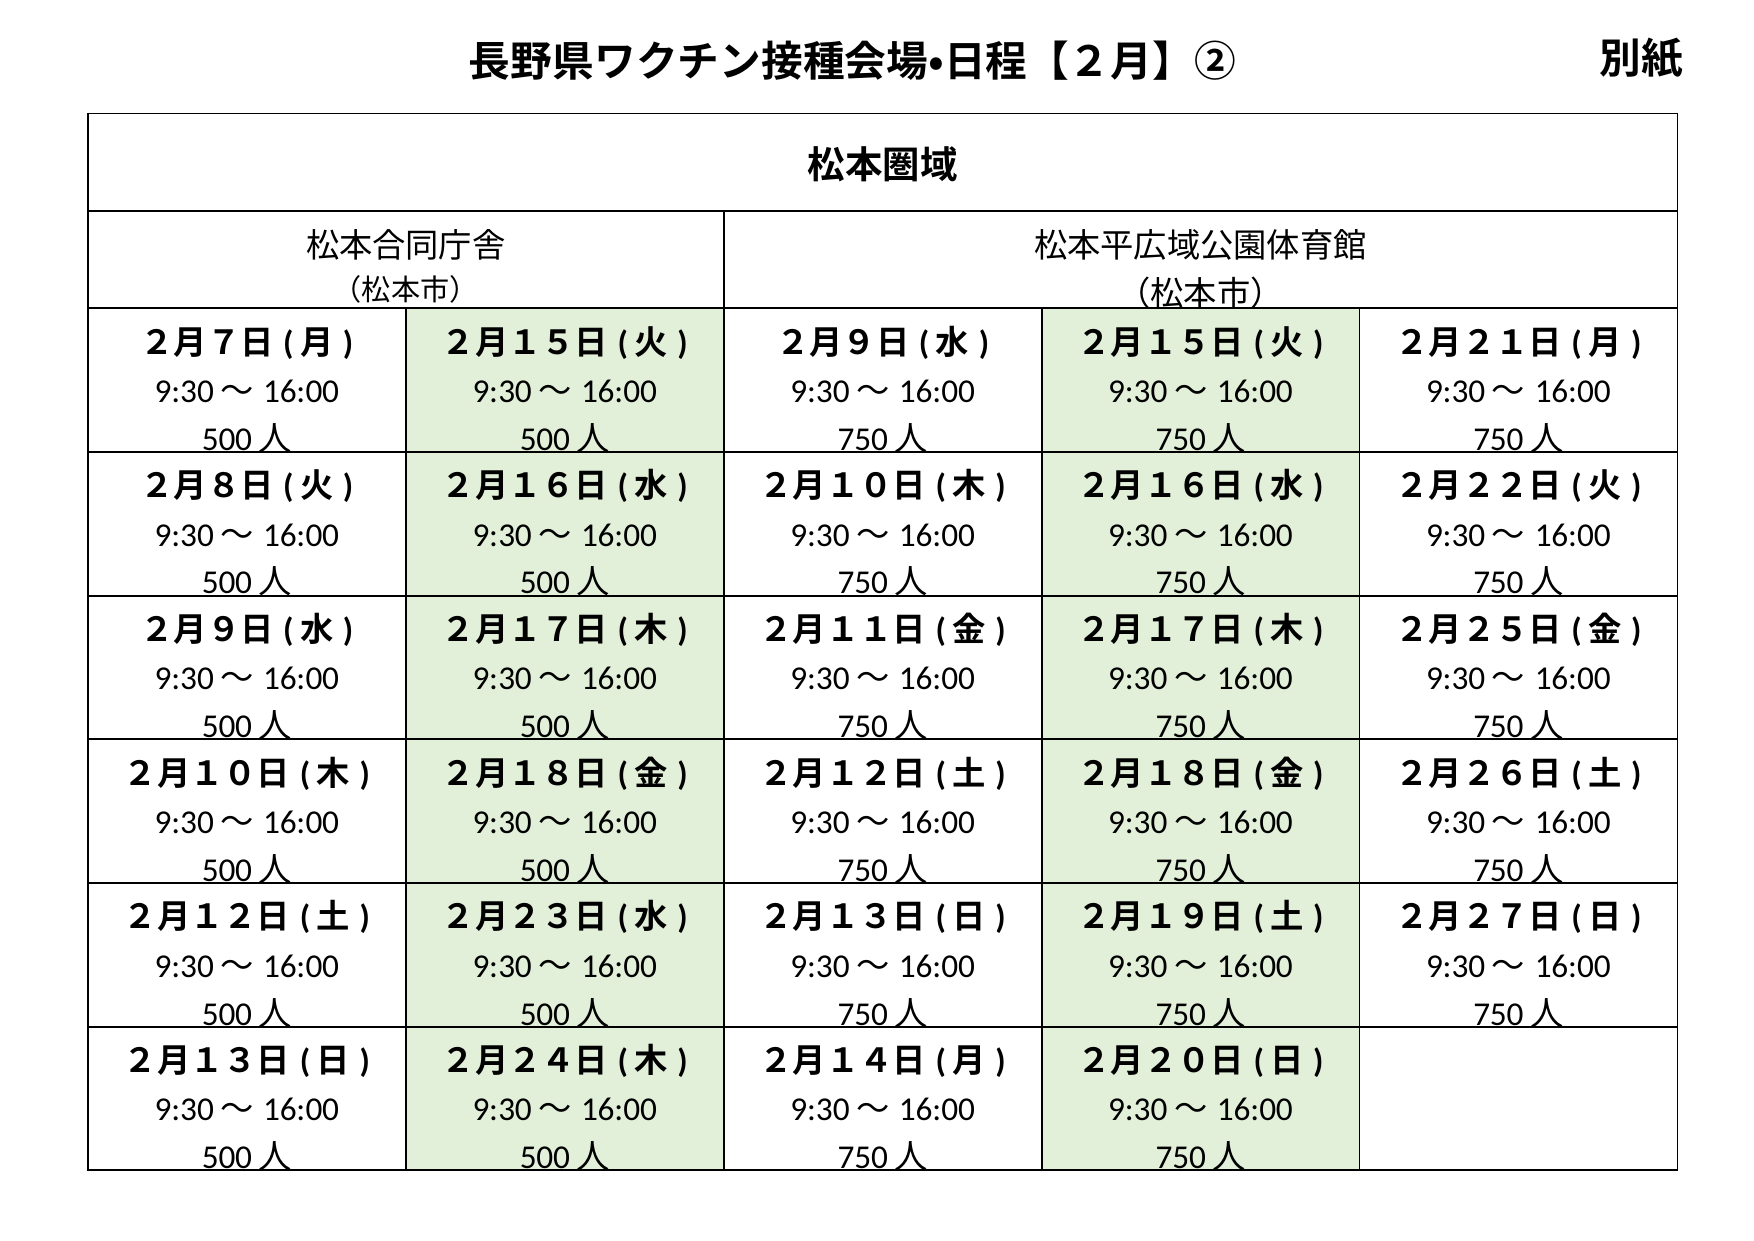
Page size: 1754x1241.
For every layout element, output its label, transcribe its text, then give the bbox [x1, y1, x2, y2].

table_cell ２月１０日(木) 9:30～16:00 500人 [89, 740, 405, 882]
table_cell ２月２０日(日) 9:30～16:00 750人 [1043, 1028, 1359, 1169]
table_cell 松本合同庁舎 （松本市） [89, 212, 723, 307]
table_cell ２月１３日(日) 9:30～16:00 750人 [725, 884, 1041, 1026]
table_cell ２月１０日(木) 9:30～16:00 750人 [725, 453, 1041, 595]
table_cell ２月１３日(日) 9:30～16:00 500人 [89, 1028, 405, 1169]
text_box 長野県ワクチン接種会場・日程【２月】② [0, 0, 1730, 93]
table_header 松本圏域 [89, 114, 1677, 210]
table_cell ２月１２日(土) 9:30～16:00 750人 [725, 740, 1041, 882]
table_cell ２月１９日(土) 9:30～16:00 750人 [1043, 884, 1359, 1026]
table_cell ２月１５日(火) 9:30～16:00 750人 [1043, 309, 1359, 451]
table_cell ２月１７日(木) 9:30～16:00 750人 [1043, 597, 1359, 738]
table_cell ２月２１日(月) 9:30～16:00 750人 [1360, 309, 1677, 451]
table_cell ２月９日(水) 9:30～16:00 750人 [725, 309, 1041, 451]
table_cell 松本平広域公園体育館 （松本市） [725, 212, 1677, 307]
table_cell ２月１４日(月) 9:30～16:00 750人 [725, 1028, 1041, 1169]
table_cell ２月２５日(金) 9:30～16:00 750人 [1360, 597, 1677, 738]
table_cell ２月２７日(日) 9:30～16:00 750人 [1360, 884, 1677, 1026]
text_box 別紙 [1585, 24, 1754, 90]
table_cell ２月１１日(金) 9:30～16:00 750人 [725, 597, 1041, 738]
table_cell ２月２４日(木) 9:30～16:00 500人 [407, 1028, 723, 1169]
table_cell ２月１８日(金) 9:30～16:00 500人 [407, 740, 723, 882]
table_cell ２月２２日(火) 9:30～16:00 750人 [1360, 453, 1677, 595]
table_cell ２月１６日(水) 9:30～16:00 750人 [1043, 453, 1359, 595]
table_cell ２月１２日(土) 9:30～16:00 500人 [89, 884, 405, 1026]
table_cell ２月２６日(土) 9:30～16:00 750人 [1360, 740, 1677, 882]
table_cell ２月７日(月) 9:30～16:00 500人 [89, 309, 405, 451]
table_cell ２月９日(水) 9:30～16:00 500人 [89, 597, 405, 738]
table_cell ２月１５日(火) 9:30～16:00 500人 [407, 309, 723, 451]
table_cell ２月１７日(木) 9:30～16:00 500人 [407, 597, 723, 738]
table_cell [1360, 1028, 1677, 1169]
table_cell ２月８日(火) 9:30～16:00 500人 [89, 453, 405, 595]
table_cell ２月１８日(金) 9:30～16:00 750人 [1043, 740, 1359, 882]
table_cell ２月２３日(水) 9:30～16:00 500人 [407, 884, 723, 1026]
table_cell ２月１６日(水) 9:30～16:00 500人 [407, 453, 723, 595]
